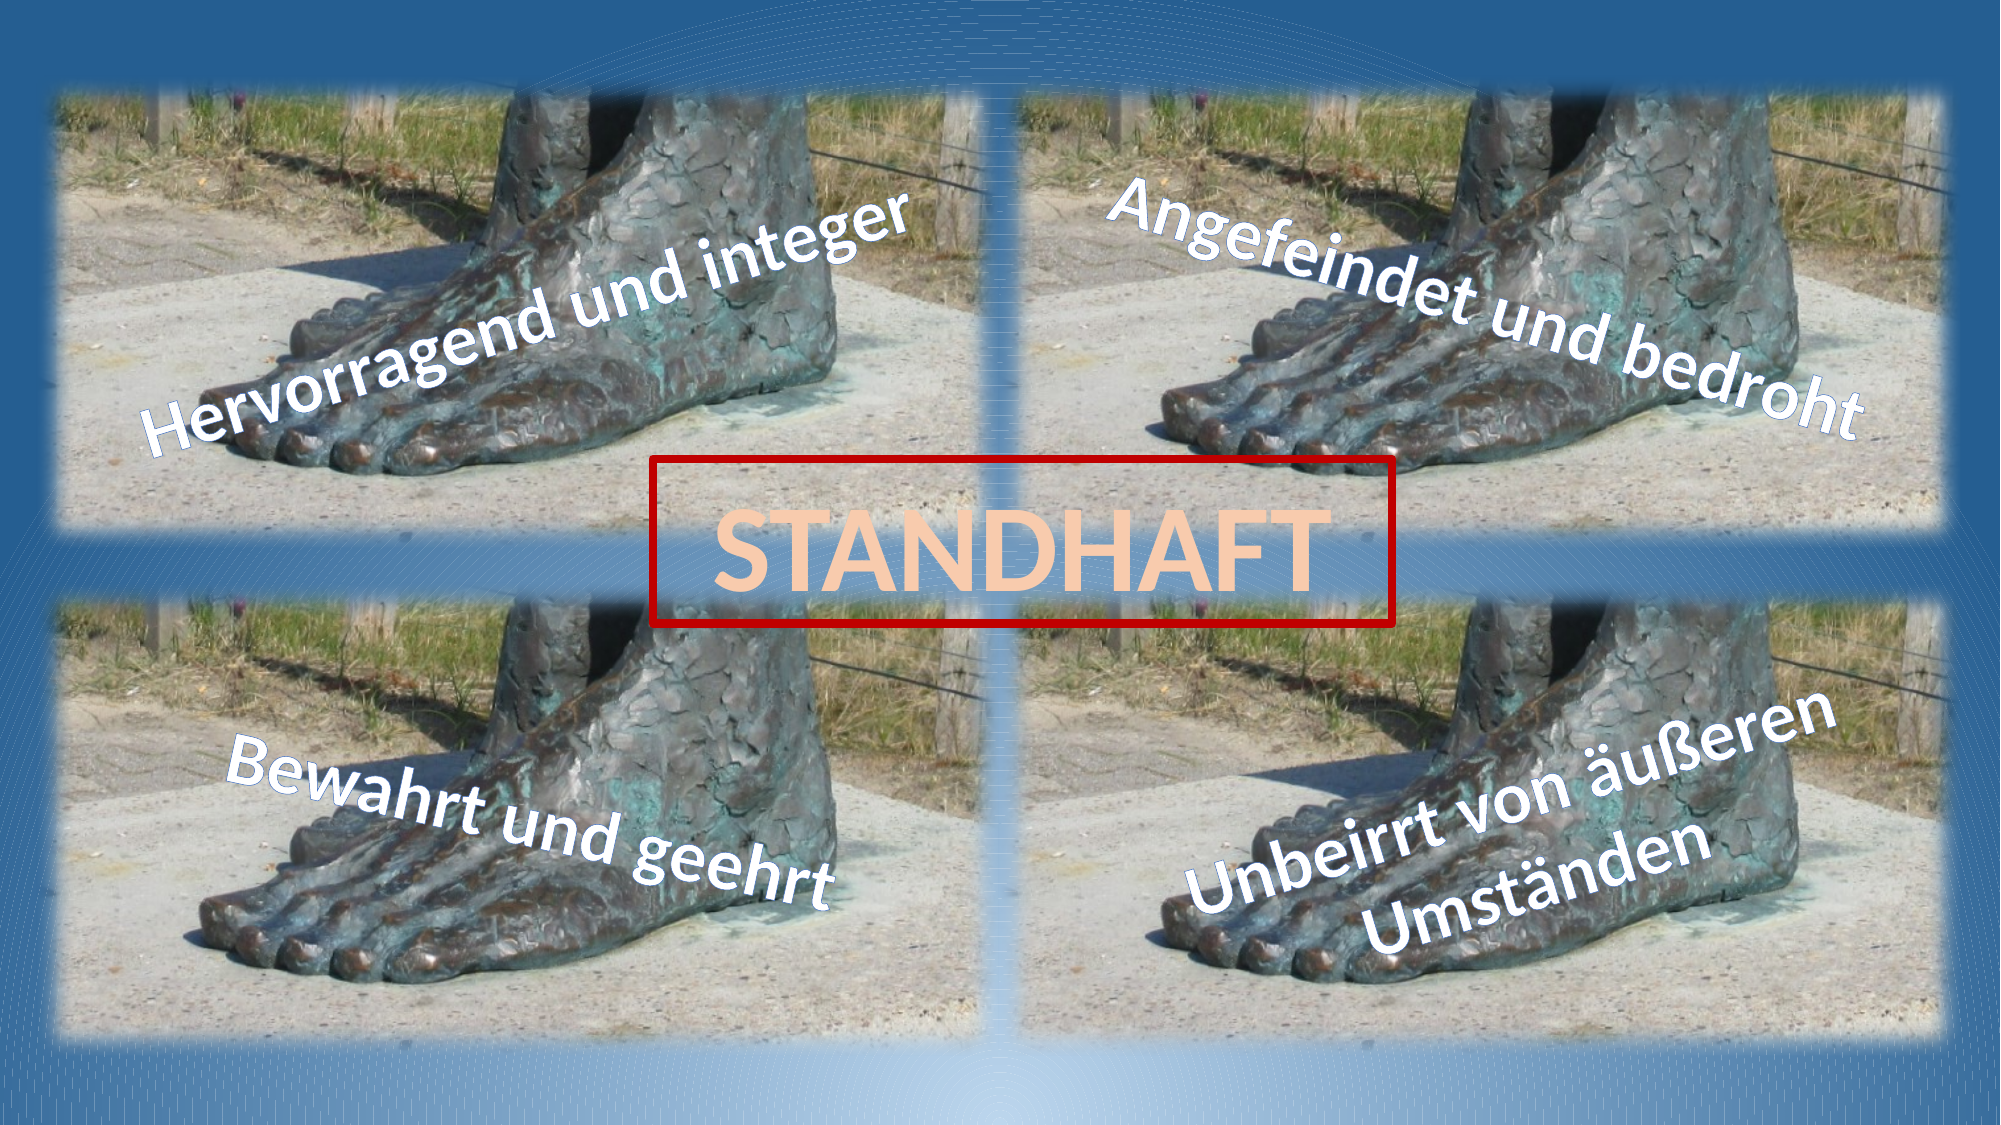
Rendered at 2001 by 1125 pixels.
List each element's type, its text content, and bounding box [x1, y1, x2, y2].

picture [36, 75, 1961, 548]
text_box STANDHAFT [652, 548, 1392, 582]
picture [36, 582, 1961, 1056]
